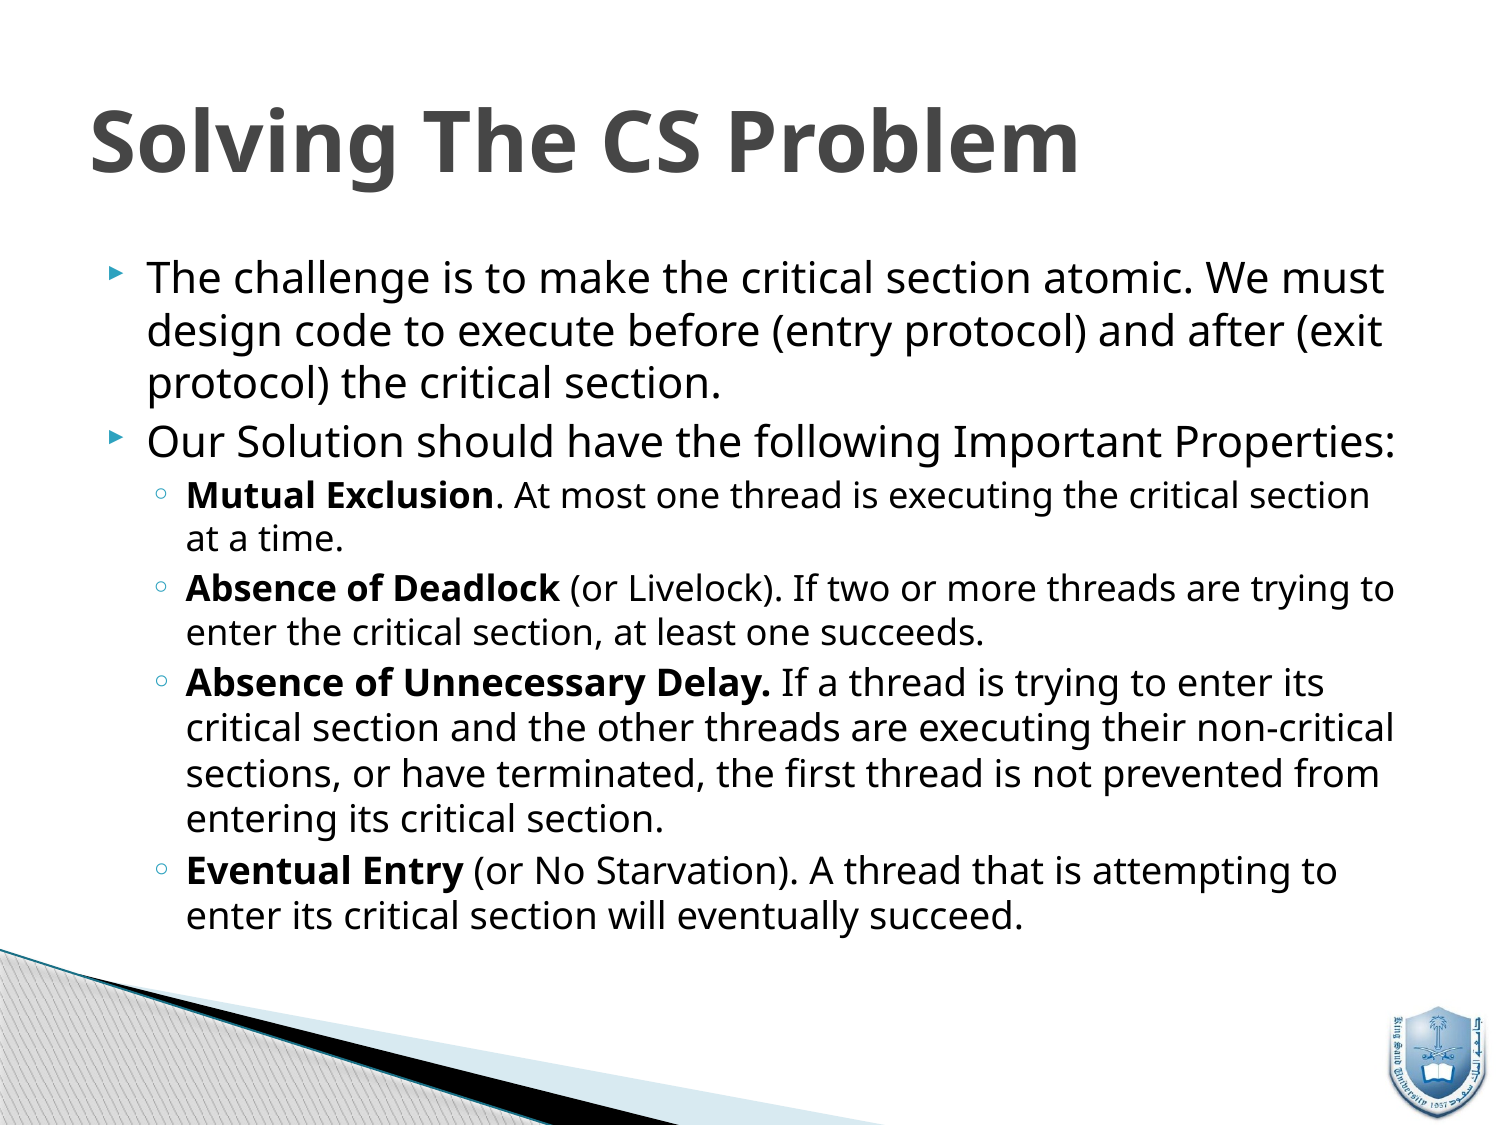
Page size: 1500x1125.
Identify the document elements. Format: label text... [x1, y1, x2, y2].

list The challenge is to make the critical section atomic. We must design code to execute before (entry protocol) and after (exit protocol) the critical section. Our Solution should have the following Important Properties: Mutual Exclusion. At most one thread is executing the critical section at a time. Absence of Deadlock (or Livelock). If two or more threads are trying to enter the critical section, at least one succeeds. Absence of Unnecessary Delay. If a thread is trying to enter its critical section and the other threads are executing their non-critical sections, or have terminated, the first thread is not prevented from entering its critical section. Eventual Entry (or No Starvation). A thread that is attempting to enter its critical section will eventually succeed. [75, 243, 1425, 986]
picture [1374, 999, 1500, 1125]
title Solving The CS Problem [75, 45, 1425, 233]
